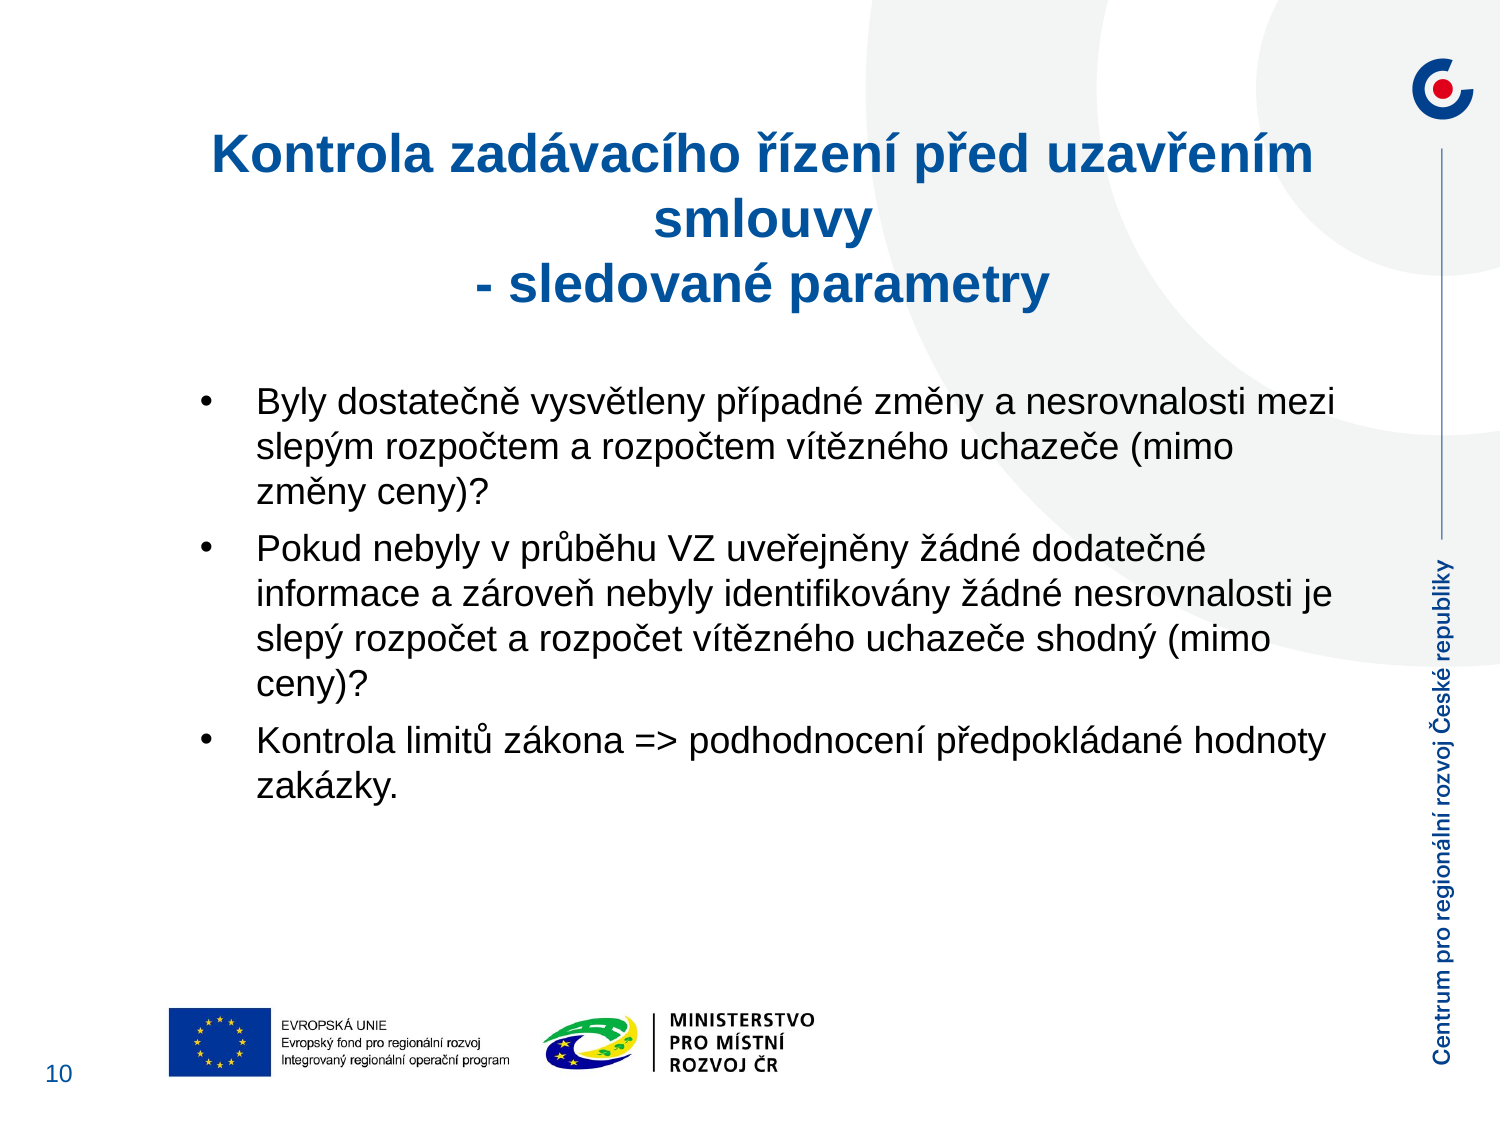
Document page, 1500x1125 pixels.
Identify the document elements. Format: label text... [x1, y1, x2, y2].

text_box Kontrola zadávacího řízení před uzavřením smlouvy - sledované parametry [185, 110, 1343, 236]
text_box Byly dostatečně vysvětleny případné změny a nesrovnalosti mezi slepým rozpočtem a rozpočtem vítězného uchazeče (mimo změny ceny)? Pokud nebyly v průběhu VZ uveřejněny žádné dodatečné informace a zároveň nebyly identifikovány žádné nesrovnalosti je slepý rozpočet a rozpočet vítězného uchazeče shodný (mimo ceny)? Kontrola limitů zákona => podhodnocení předpokládané hodnoty zakázky. [185, 370, 1360, 959]
picture [0, 0, 1500, 1125]
slide_number 10 [30, 1042, 113, 1103]
